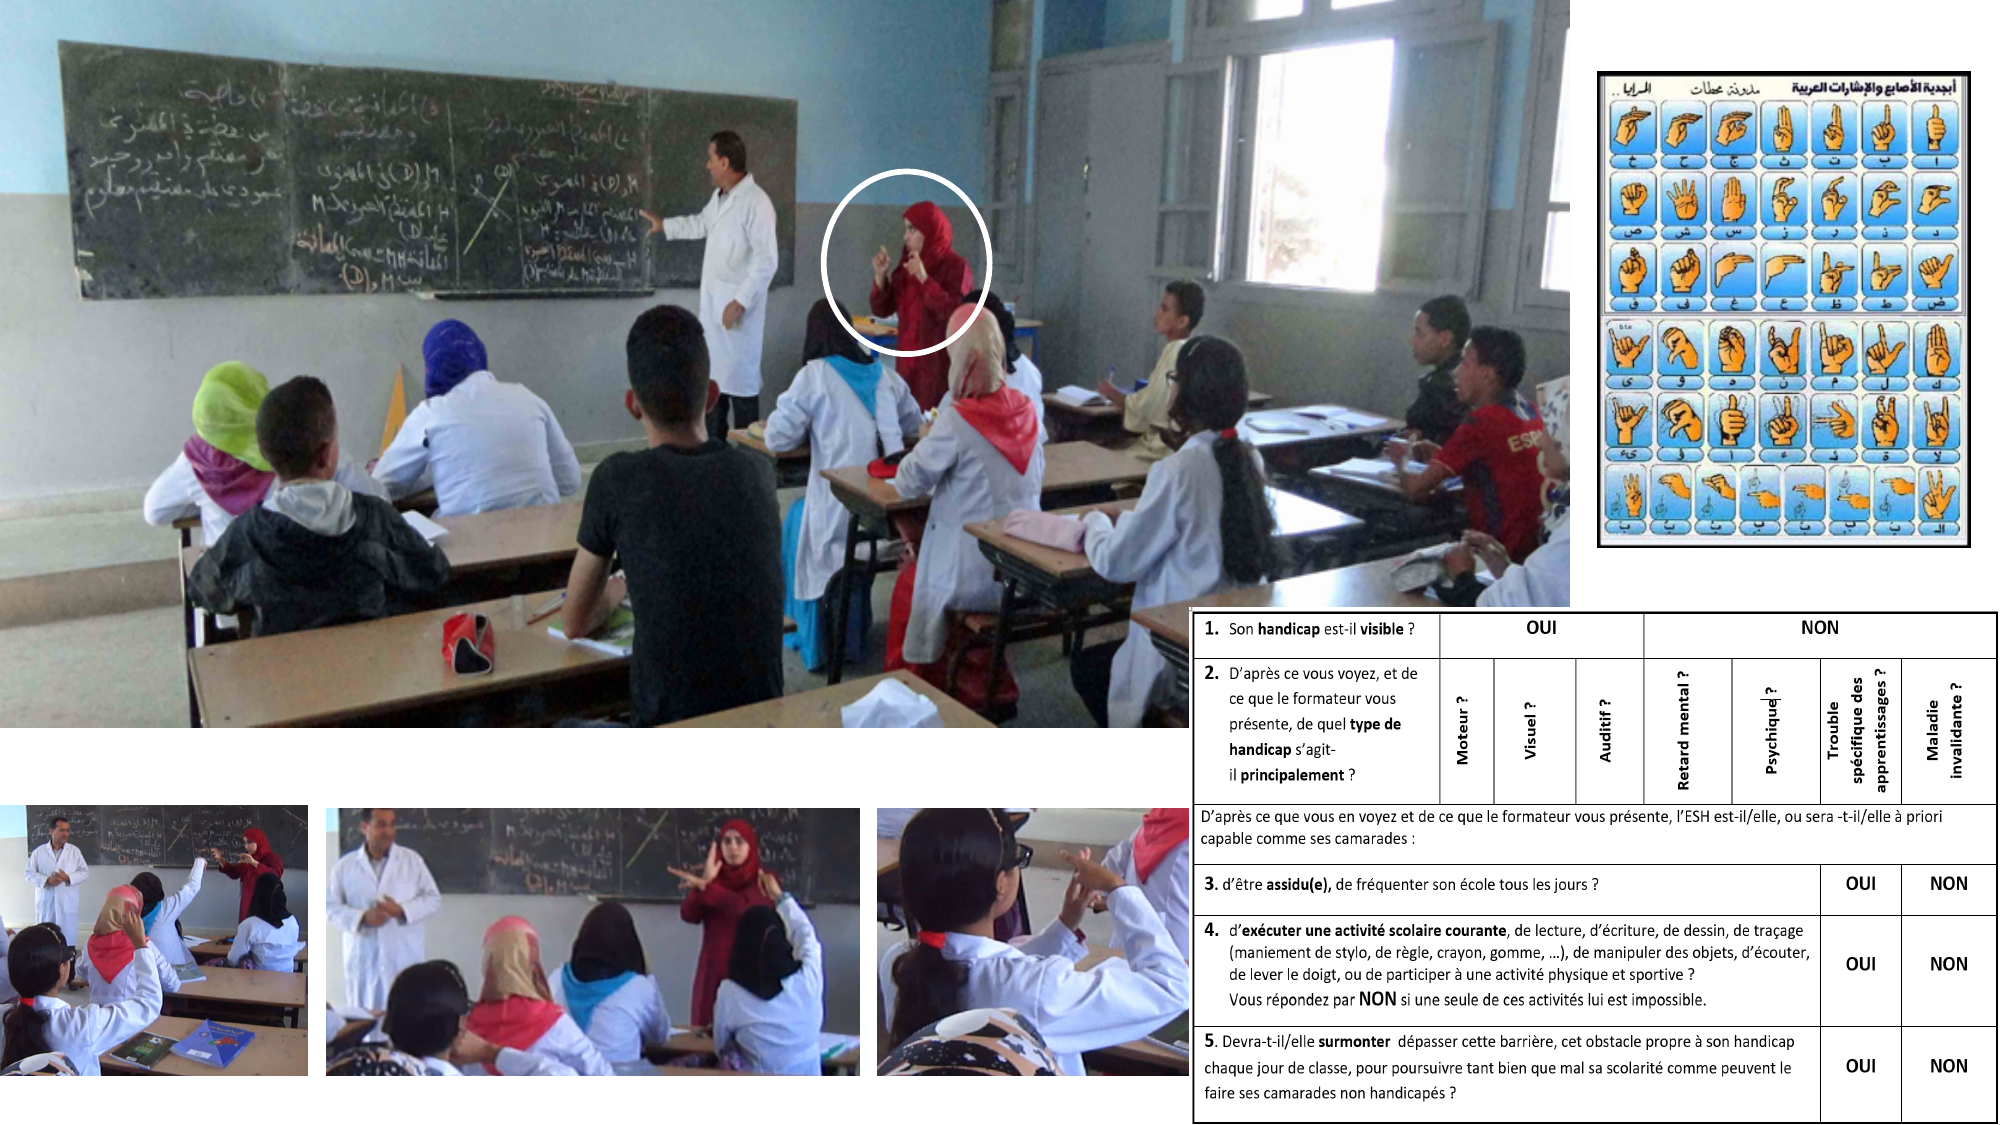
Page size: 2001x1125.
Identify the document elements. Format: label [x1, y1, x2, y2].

text_box [0, 0, 2000, 1125]
